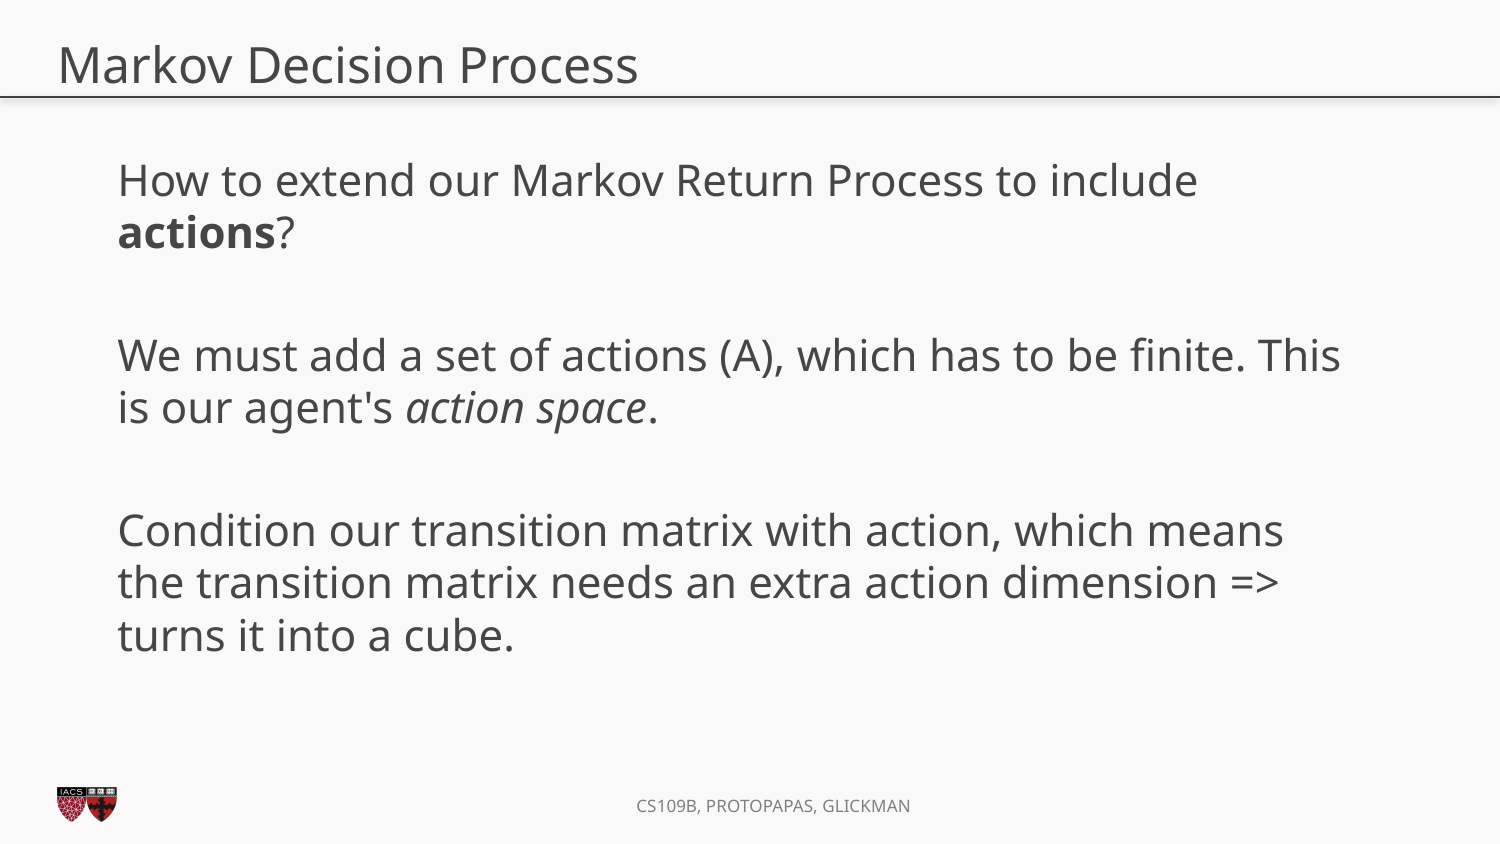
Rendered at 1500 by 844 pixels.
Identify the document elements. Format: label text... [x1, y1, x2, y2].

picture [56, 787, 117, 822]
title Markov Decision Process [42, 26, 1458, 121]
list How to extend our Markov Return Process to include actions? We must add a set of actions (A), which has to be finite. This is our agent's action space. Condition our transition matrix with action, which means the transition matrix needs an extra action dimension => turns it into a cube. [102, 144, 1374, 405]
